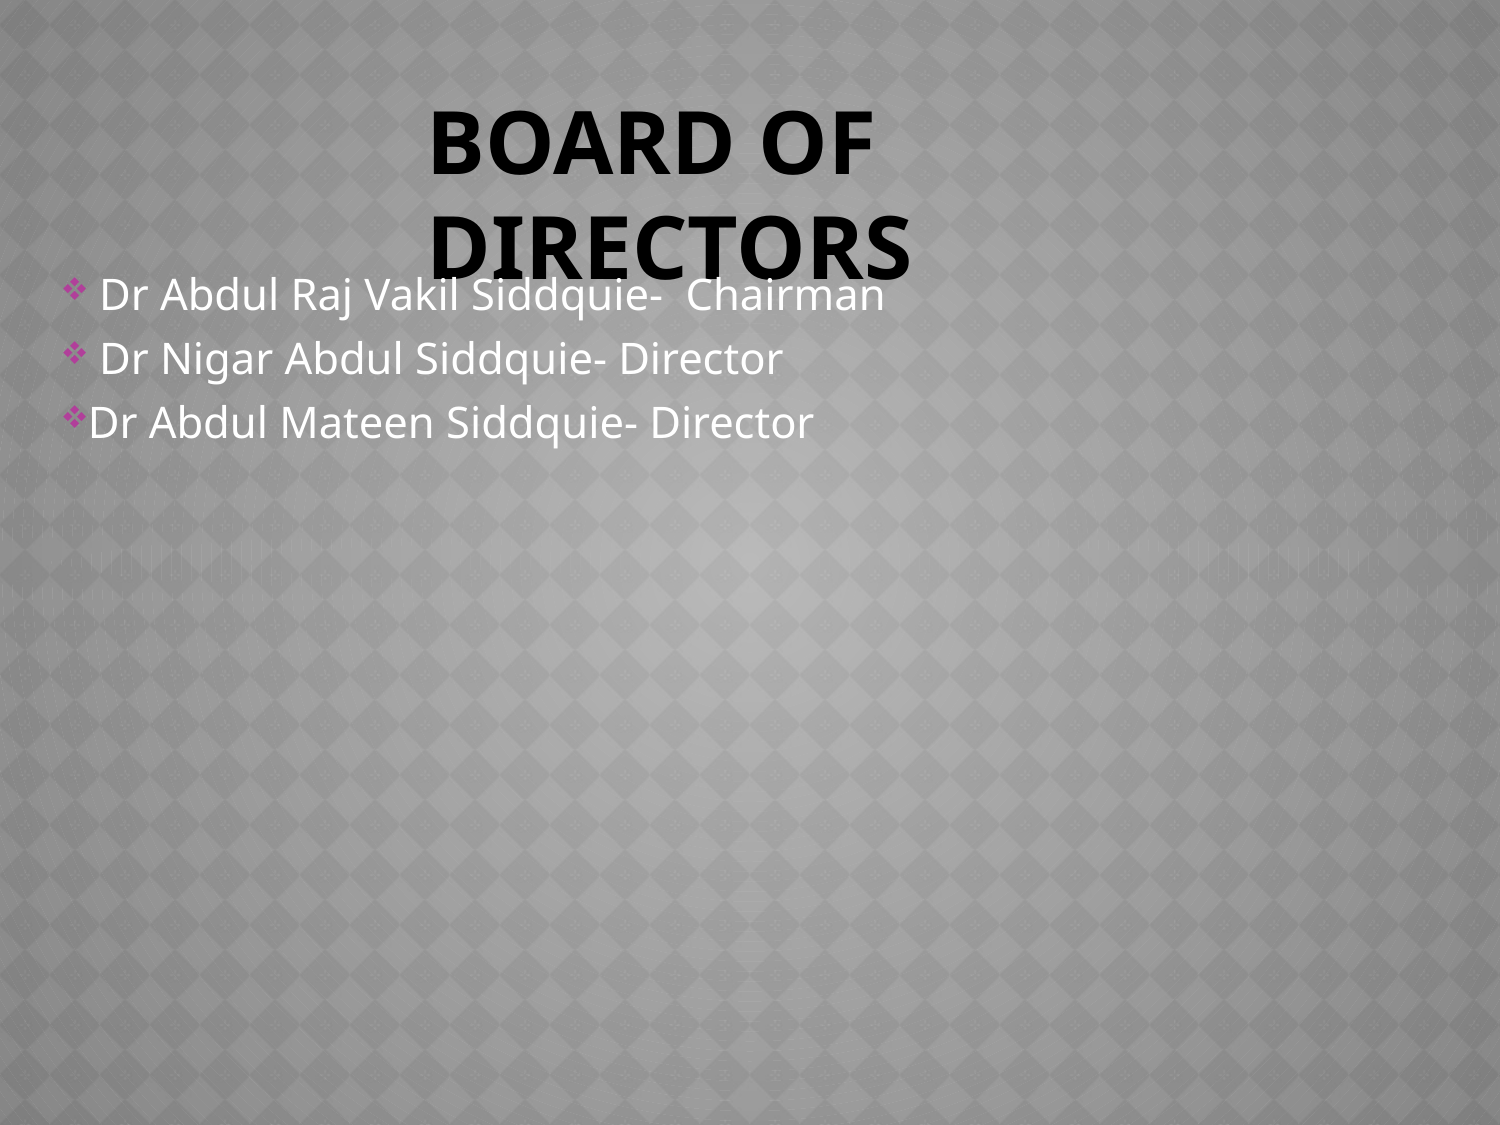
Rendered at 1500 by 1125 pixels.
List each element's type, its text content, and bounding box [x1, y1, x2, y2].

title Board of directors [419, 87, 1390, 267]
subtitle Dr Abdul Raj Vakil Siddquie- Chairman Dr Nigar Abdul Siddquie- Director Dr Abdul Mateen Siddquie- Director [53, 267, 1412, 448]
